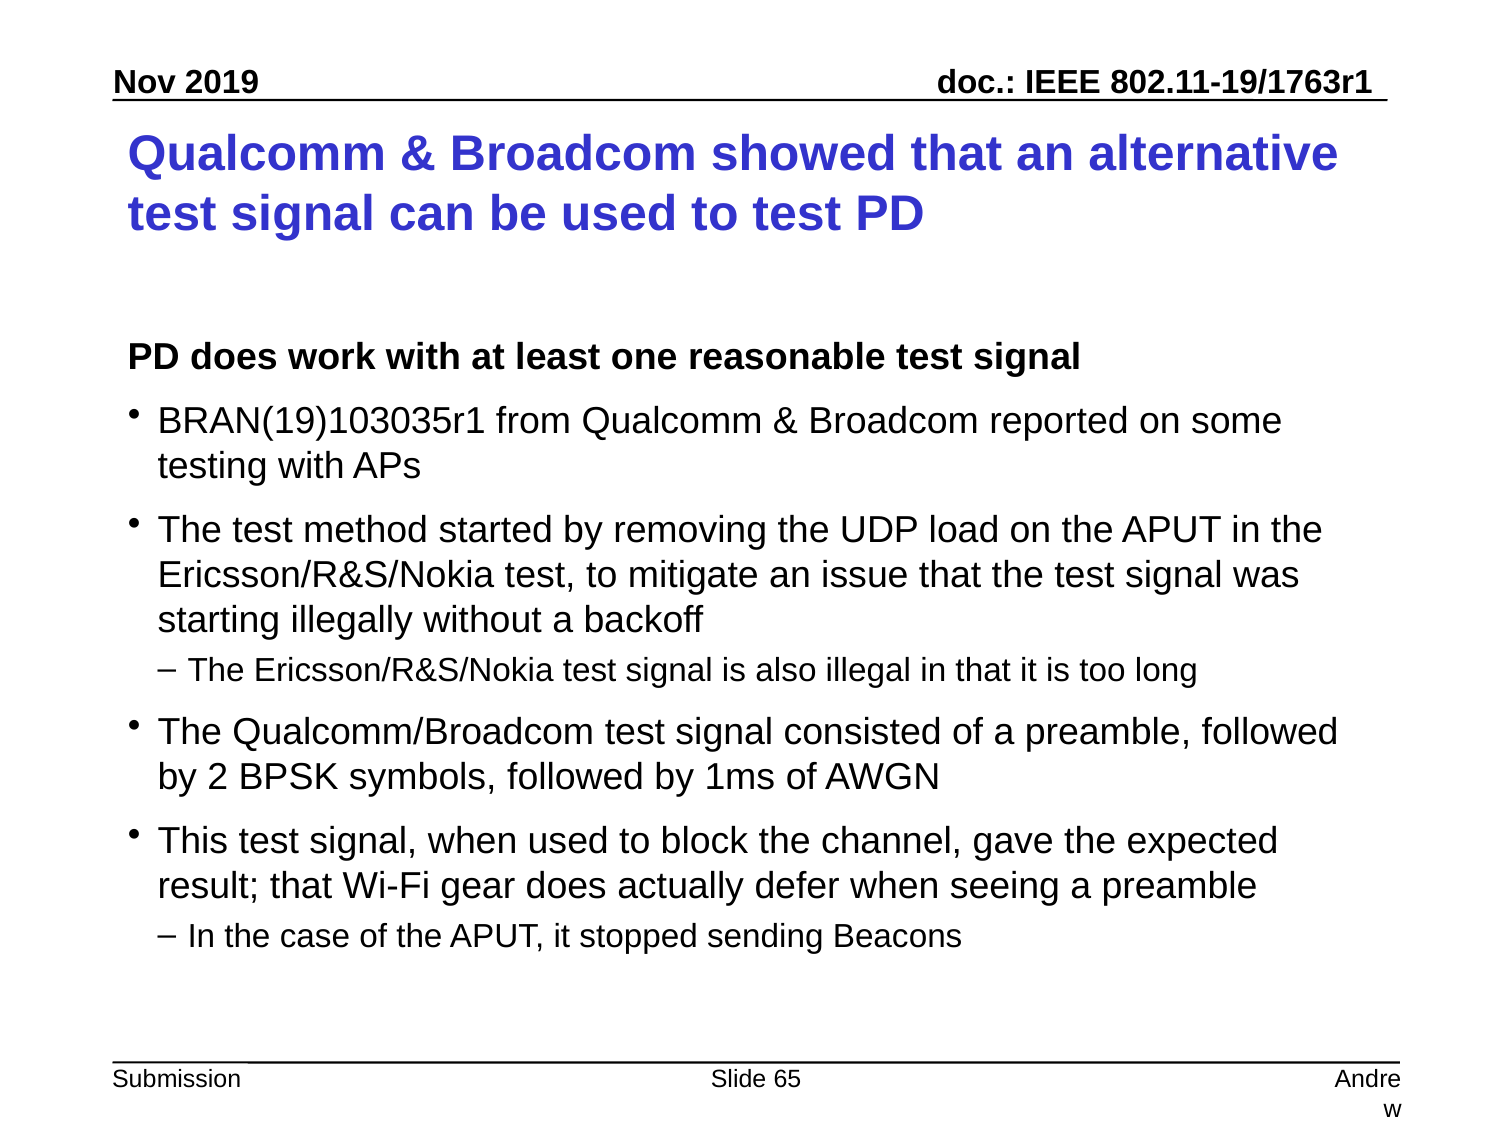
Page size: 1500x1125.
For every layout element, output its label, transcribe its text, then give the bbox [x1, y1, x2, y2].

slide_number Slide 65 [709, 1061, 803, 1093]
footer Andrew Myles, Cisco [1320, 1061, 1402, 1093]
list PD does work with at least one reasonable test signal BRAN(19)103035r1 from Qualcomm & Broadcom reported on some testing with APs The test method started by removing the UDP load on the APUT in the Ericsson/R&S/Nokia test, to mitigate an issue that the test signal was starting illegally without a backoff The Ericsson/R&S/Nokia test signal is also illegal in that it is too long The Qualcomm/Broadcom test signal consisted of a preamble, followed by 2 BPSK symbols, followed by 1ms of AWGN This test signal, when used to block the channel, gave the expected result; that Wi-Fi gear does actually defer when seeing a preamble In the case of the APUT, it stopped sending Beacons [112, 324, 1388, 1000]
title Qualcomm & Broadcom showed that an alternative test signal can be used to test PD [112, 112, 1388, 288]
